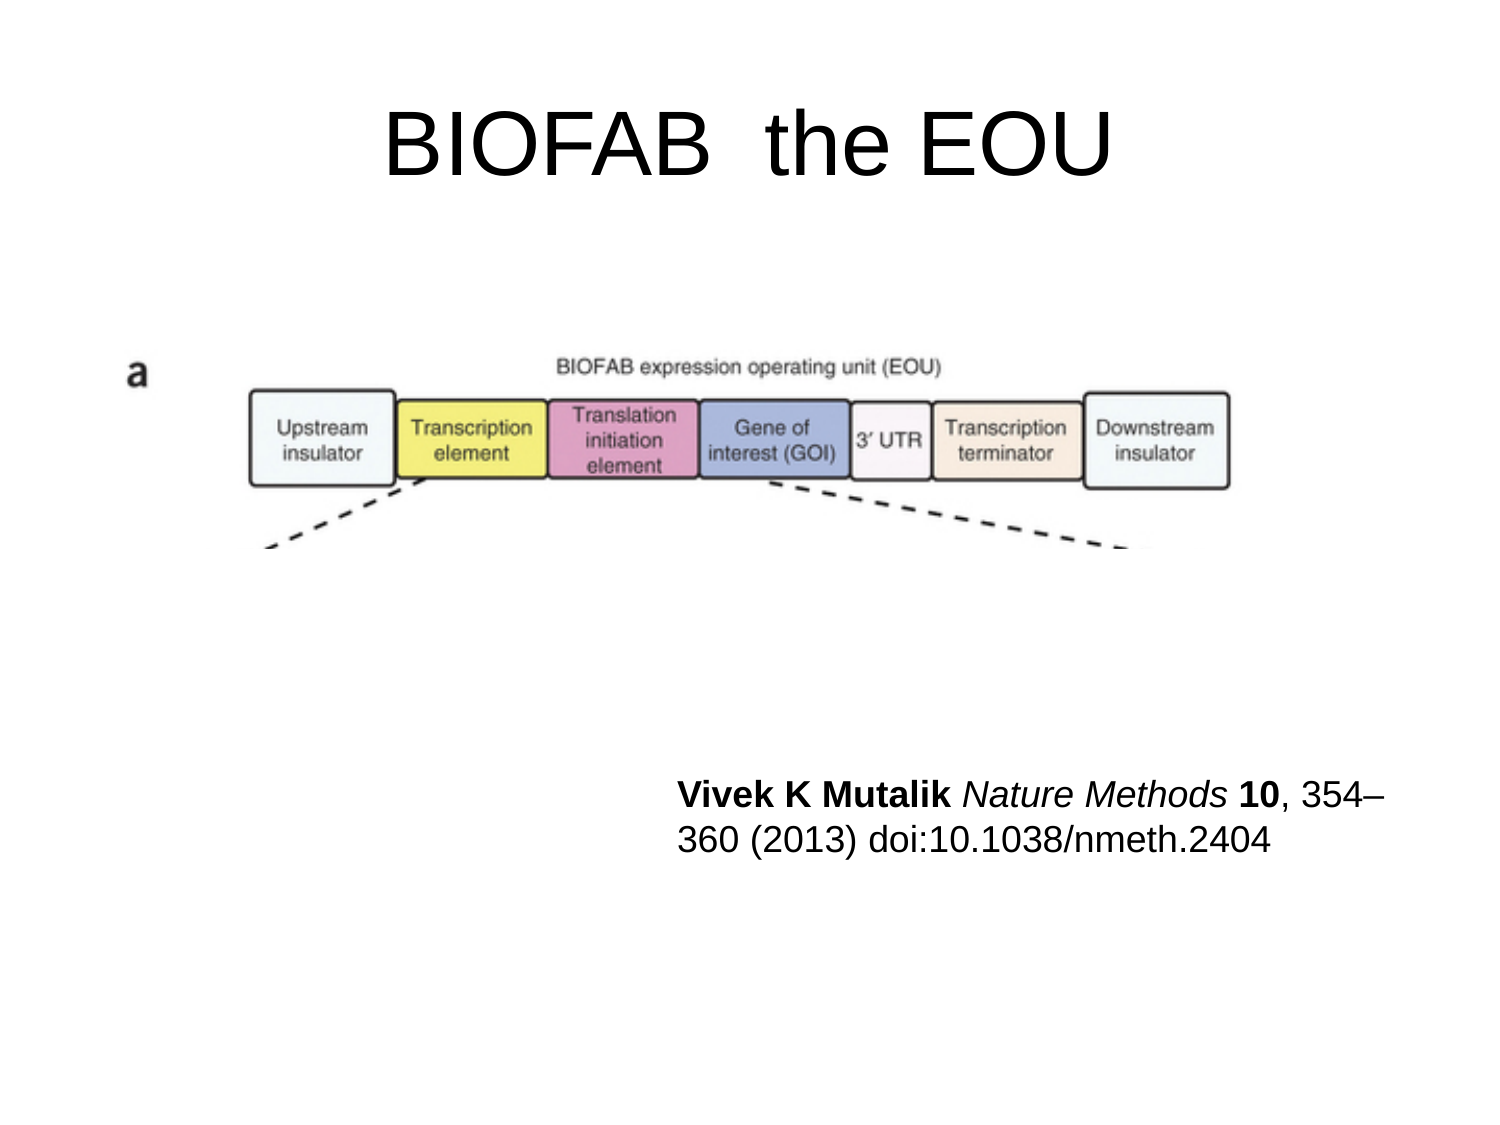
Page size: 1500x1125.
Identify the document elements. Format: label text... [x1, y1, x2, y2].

title BIOFAB the EOU [75, 45, 1425, 233]
text_box Vivek K Mutalik Nature Methods 10, 354–360 (2013) doi:10.1038/nmeth.2404 [662, 762, 1413, 868]
picture [108, 72, 1359, 549]
